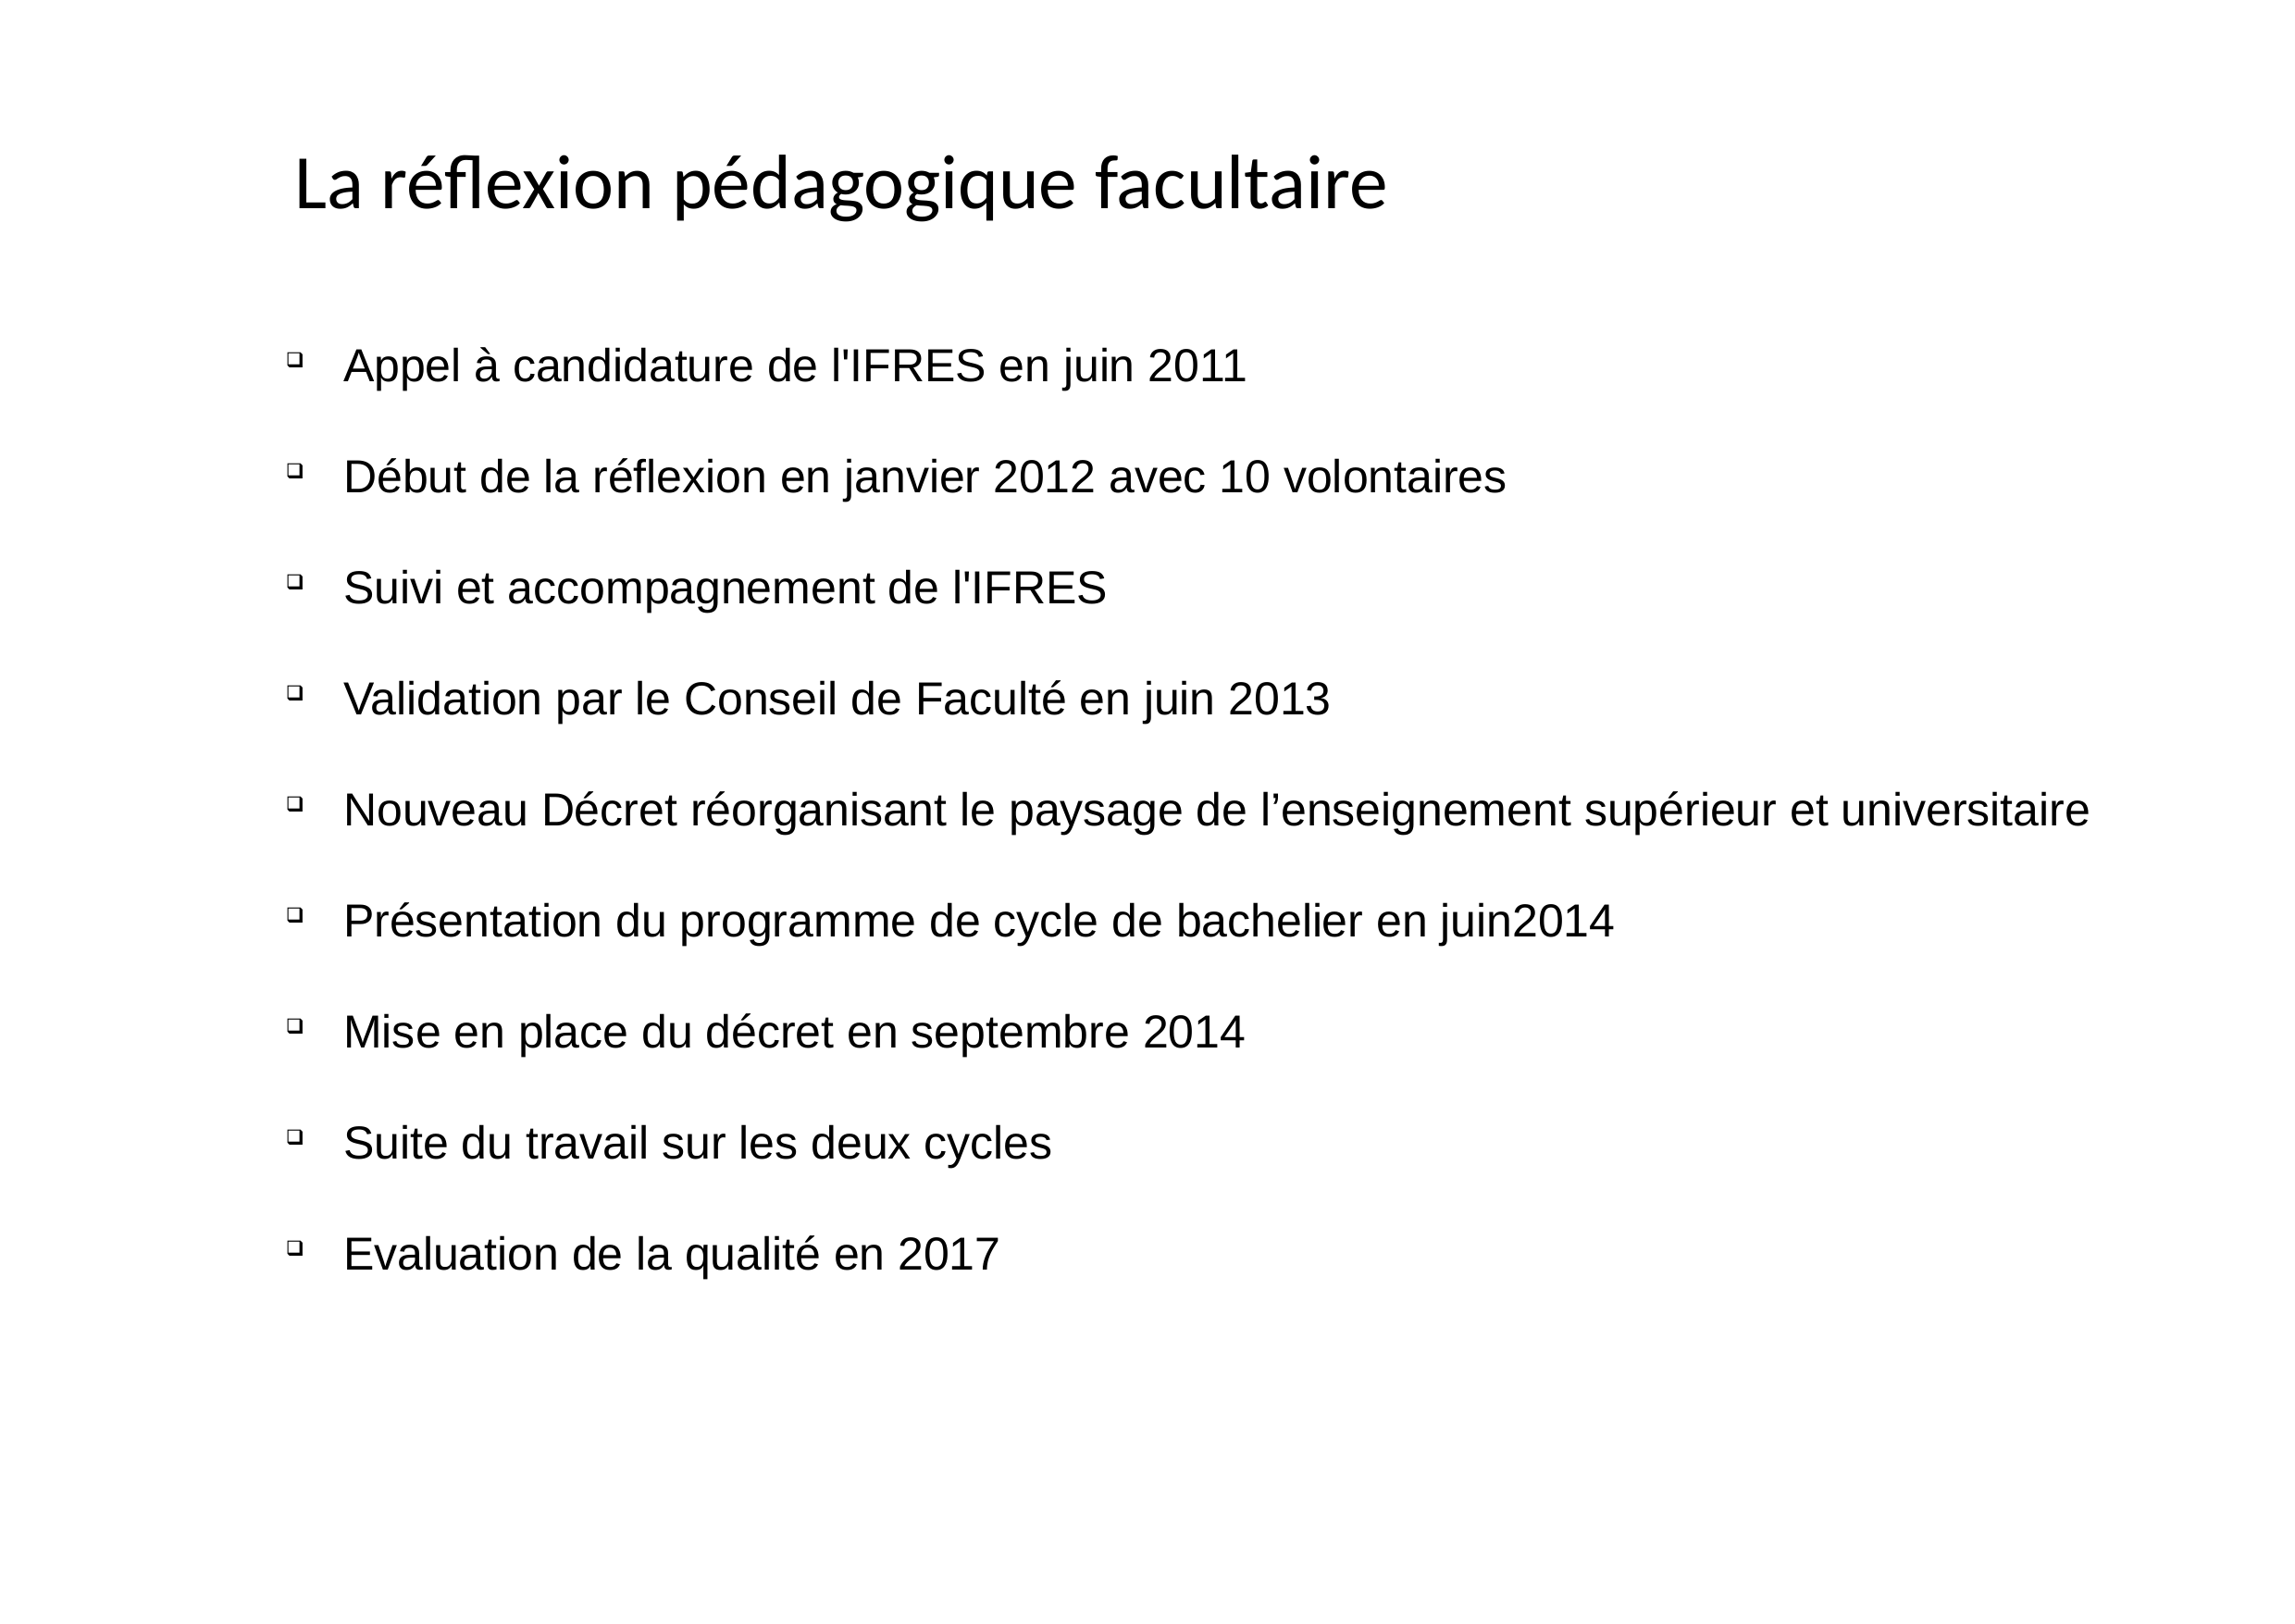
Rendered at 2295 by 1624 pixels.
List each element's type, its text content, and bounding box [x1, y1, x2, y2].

title La réflexion pédagogique facultaire [273, 55, 2295, 273]
text_box Appel à candidature de l'IFRES en juin 2011 Début de la réflexion en janvier 2012 avec 10 volontaires Suivi et accompagnement de l'IFRES Validation par le Conseil de Faculté en juin 2013 Nouveau Décret réorganisant le paysage de l’enseignement supérieur et universitaire Présentation du programme de cycle de bachelier en juin2014 Mise en place du décret en septembre 2014 Suite du travail sur les deux cycles Evaluation de la qualité en 2017 [272, 273, 2295, 1164]
